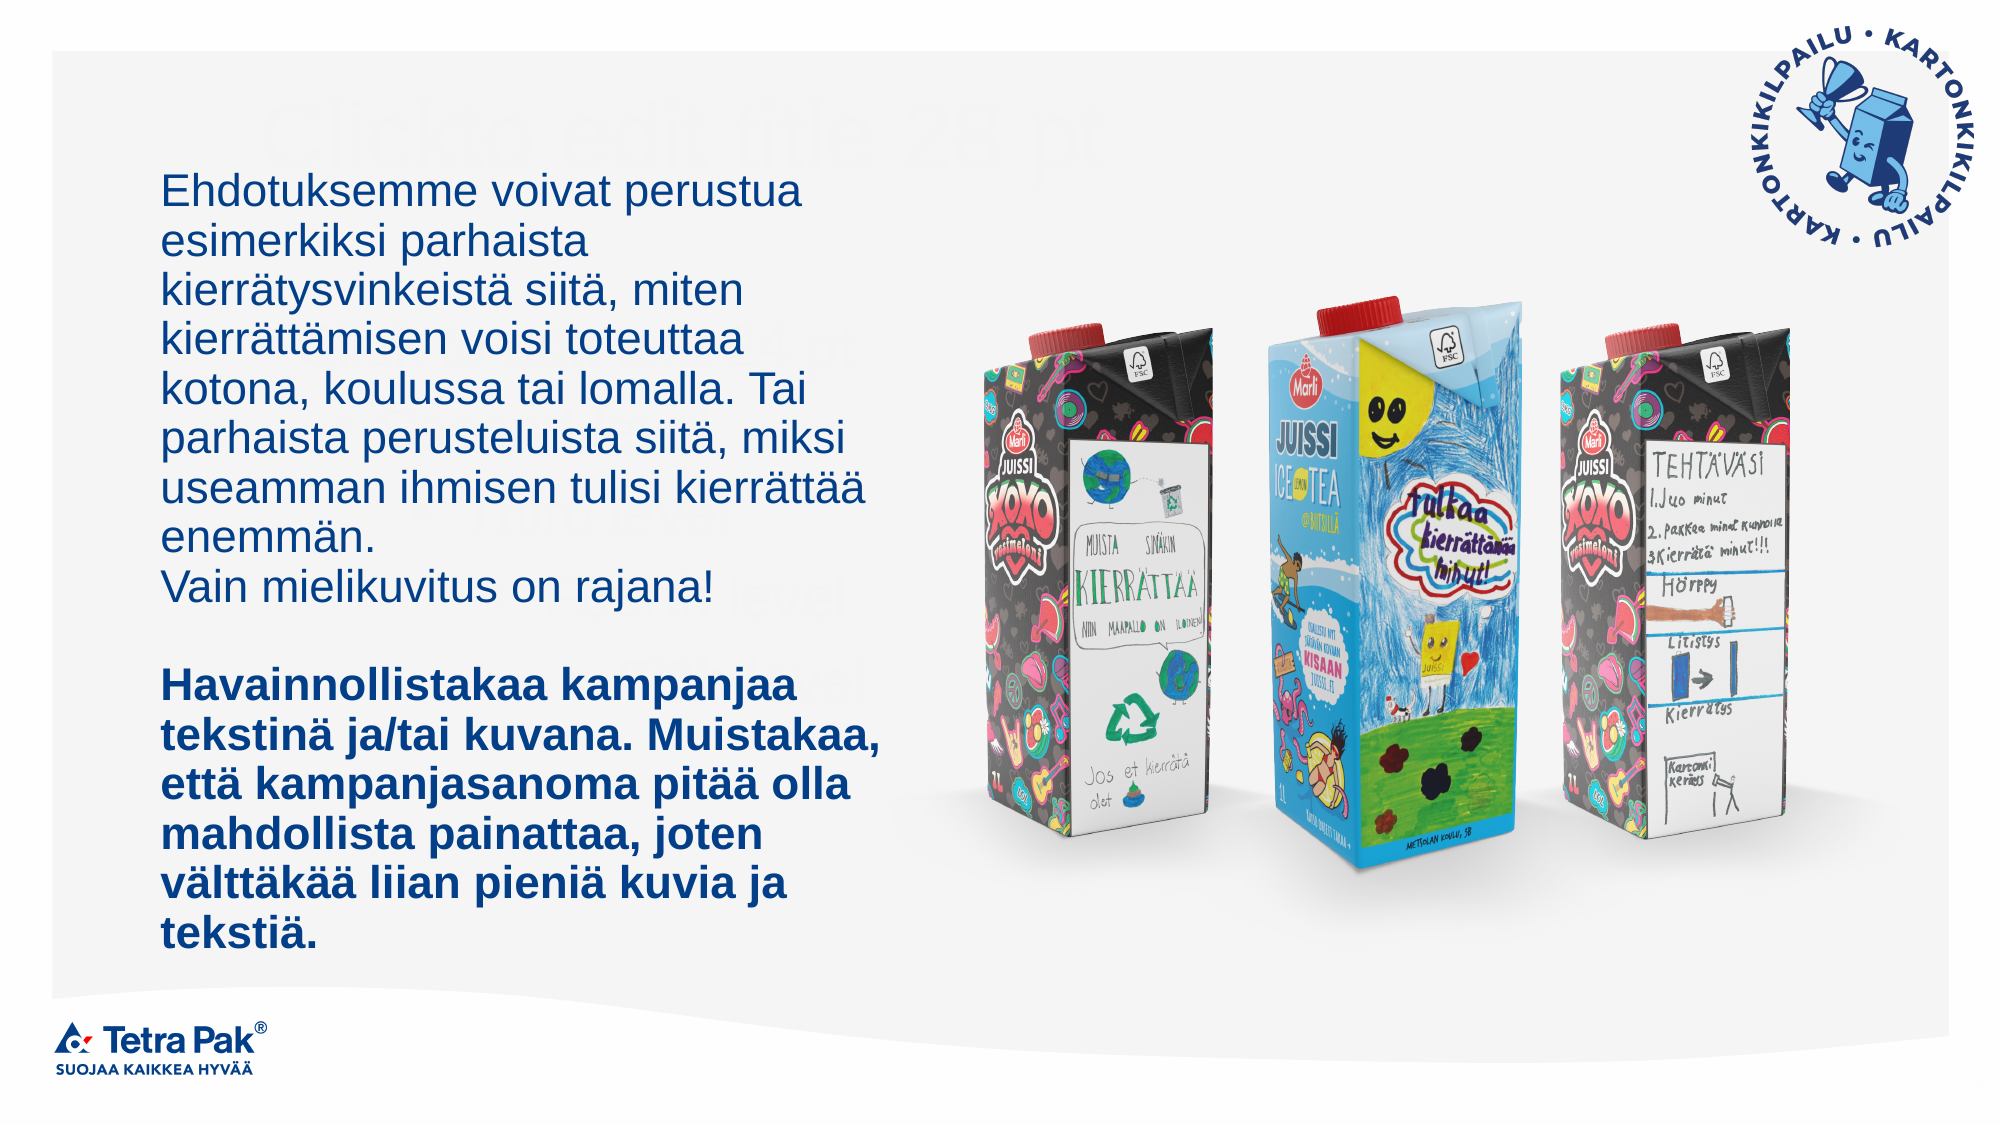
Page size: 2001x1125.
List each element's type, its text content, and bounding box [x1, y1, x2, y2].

text_box Ehdotuksemme voivat perustua esimerkiksi parhaista kierrätysvinkeistä siitä, miten kierrättämisen voisi toteuttaa kotona, koulussa tai lomalla. Tai parhaista perusteluista siitä, miksi useamman ihmisen tulisi kierrättää enemmän. Vain mielikuvitus on rajana! Havainnollistakaa kampanjaa tekstinä ja/tai kuvana. Muistakaa, että kampanjasanoma pitää olla mahdollista painattaa, joten välttäkää liian pieniä kuvia ja tekstiä. [152, 159, 898, 966]
picture [54, 1021, 267, 1075]
picture [771, 16, 2000, 977]
